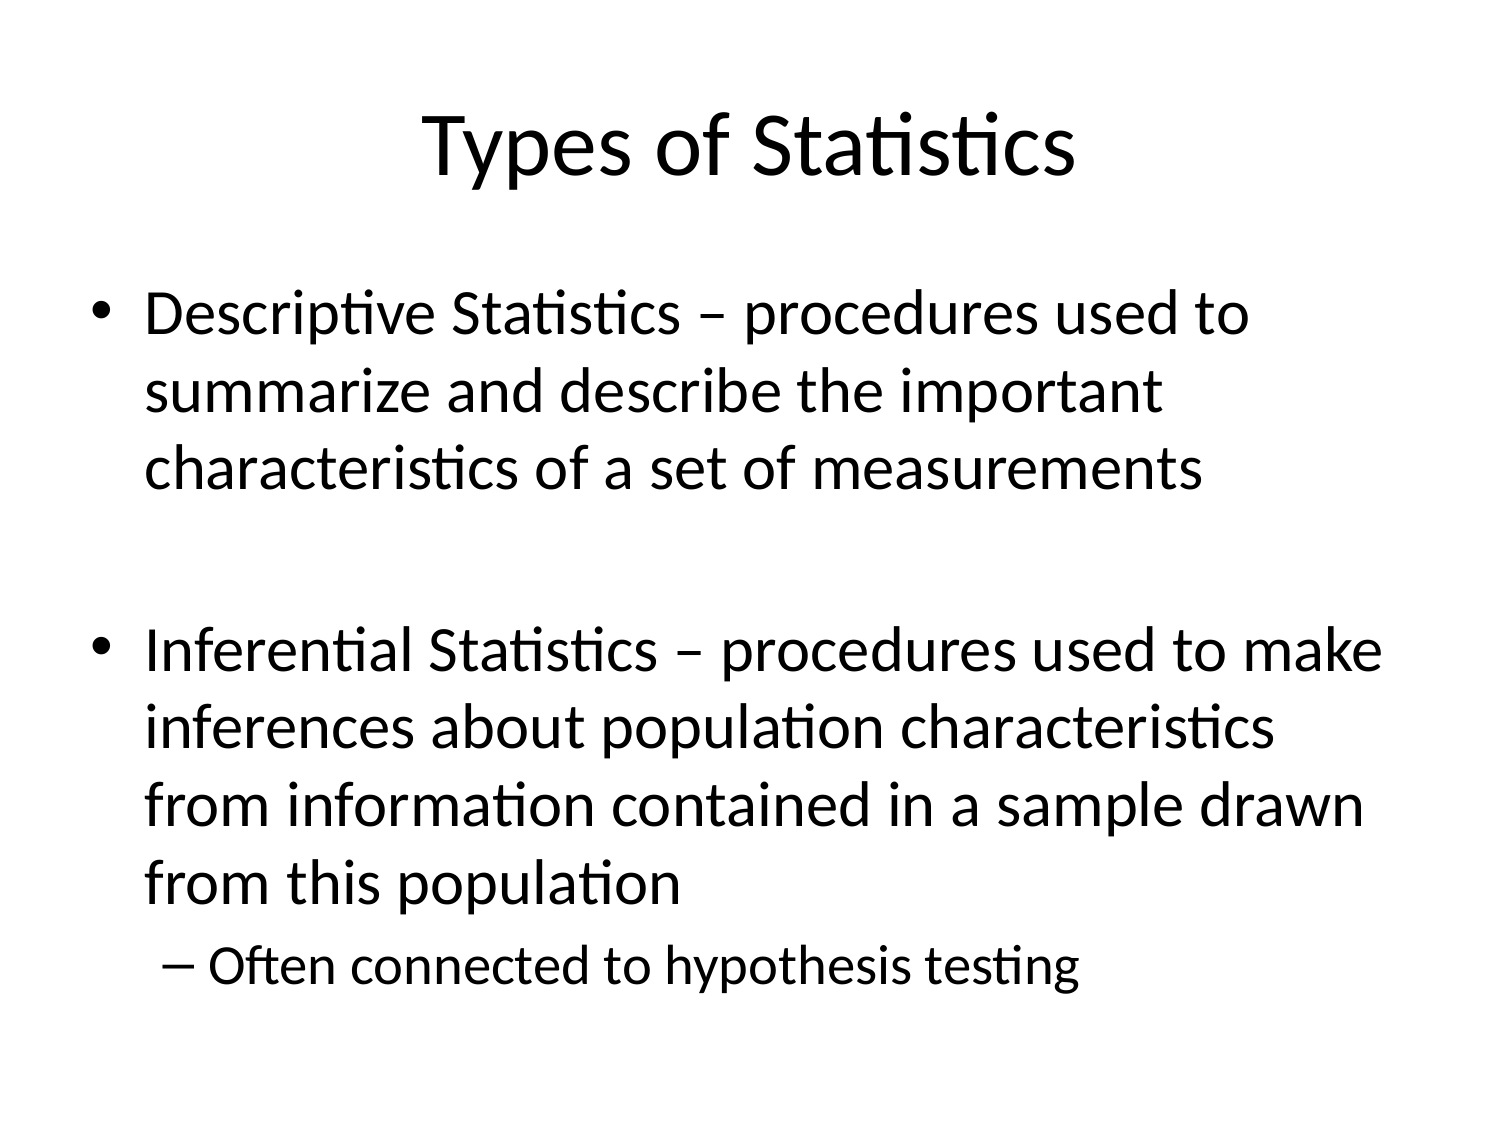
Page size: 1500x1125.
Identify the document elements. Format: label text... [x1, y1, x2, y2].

title Types of Statistics [75, 45, 1425, 233]
list Descriptive Statistics – procedures used to summarize and describe the important characteristics of a set of measurements Inferential Statistics – procedures used to make inferences about population characteristics from information contained in a sample drawn from this population Often connected to hypothesis testing [75, 262, 1425, 1005]
